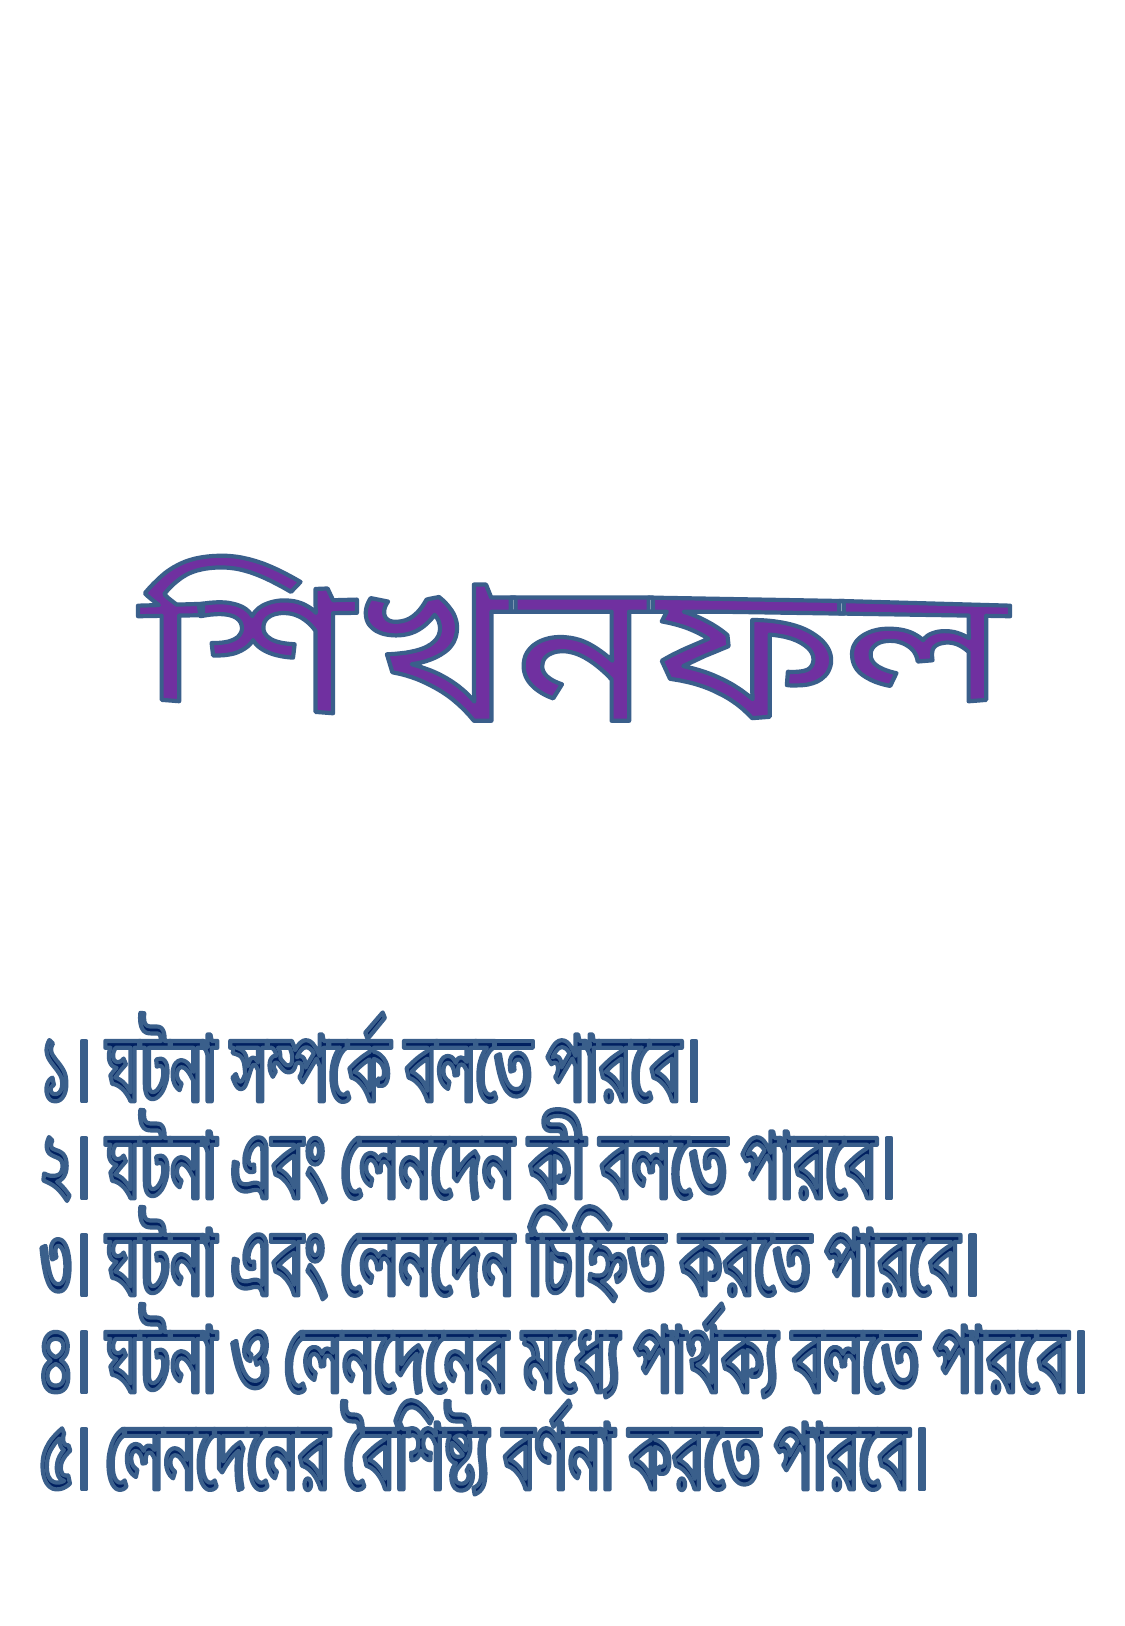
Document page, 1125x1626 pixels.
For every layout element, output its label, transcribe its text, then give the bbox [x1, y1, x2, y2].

text_box ১। ঘটনা সম্পর্কে বলতে পারবে। ২। ঘটনা এবং লেনদেন কী বলতে পারবে। ৩। ঘটনা এবং লেনদেন চিহ্নিত করতে পারবে। ৪। ঘটনা ও লেনদেনের মধ্যে পার্থক্য বলতে পারবে। ৫। লেনদেনের বৈশিষ্ট্য বর্ণনা করতে পারবে। [932, 1323, 1072, 1396]
text_box ১। ঘটনা সম্পর্কে বলতে পারবে। ২। ঘটনা এবং লেনদেন কী বলতে পারবে। ৩। ঘটনা এবং লেনদেন চিহ্নিত করতে পারবে। ৪। ঘটনা ও লেনদেনের মধ্যে পার্থক্য বলতে পারবে। ৫। লেনদেনের বৈশিষ্ট্য বর্ণনা করতে পারবে। [103, 1301, 220, 1395]
text_box শিখনফল [135, 553, 360, 716]
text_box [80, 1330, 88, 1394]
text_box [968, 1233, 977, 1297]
text_box ১। ঘটনা সম্পর্কে বলতে পারবে। ২। ঘটনা এবং লেনদেন কী বলতে পারবে। ৩। ঘটনা এবং লেনদেন চিহ্নিত করতে পারবে। ৪। ঘটনা ও লেনদেনের মধ্যে পার্থক্য বলতে পারবে। ৫। লেনদেনের বৈশিষ্ট্য বর্ণনা করতে পারবে। [500, 1398, 618, 1492]
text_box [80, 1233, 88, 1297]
text_box ১। ঘটনা সম্পর্কে বলতে পারবে। ২। ঘটনা এবং লেনদেন কী বলতে পারবে। ৩। ঘটনা এবং লেনদেন চিহ্নিত করতে পারবে। ৪। ঘটনা ও লেনদেনের মধ্যে পার্থক্য বলতে পারবে। ৫। লেনদেনের বৈশিষ্ট্য বর্ণনা করতে পারবে। [632, 1301, 781, 1400]
text_box ১। ঘটনা সম্পর্কে বলতে পারবে। ২। ঘটনা এবং লেনদেন কী বলতে পারবে। ৩। ঘটনা এবং লেনদেন চিহ্নিত করতে পারবে। ৪। ঘটনা ও লেনদেনের মধ্যে পার্থক্য বলতে পারবে। ৫। লেনদেনের বৈশিষ্ট্য বর্ণনা করতে পারবে। [789, 1329, 922, 1395]
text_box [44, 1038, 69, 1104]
text_box ১। ঘটনা সম্পর্কে বলতে পারবে। ২। ঘটনা এবং লেনদেন কী বলতে পারবে। ৩। ঘটনা এবং লেনদেন চিহ্নিত করতে পারবে। ৪। ঘটনা ও লেনদেনের মধ্যে পার্থক্য বলতে পারবে। ৫। লেনদেনের বৈশিষ্ট্য বর্ণনা করতে পারবে। [231, 1135, 329, 1205]
text_box ১। ঘটনা সম্পর্কে বলতে পারবে। ২। ঘটনা এবং লেনদেন কী বলতে পারবে। ৩। ঘটনা এবং লেনদেন চিহ্নিত করতে পারবে। ৪। ঘটনা ও লেনদেনের মধ্যে পার্থক্য বলতে পারবে। ৫। লেনদেনের বৈশিষ্ট্য বর্ণনা করতে পারবে। [596, 1135, 730, 1201]
text_box ১। ঘটনা সম্পর্কে বলতে পারবে। ২। ঘটনা এবং লেনদেন কী বলতে পারবে। ৩। ঘটনা এবং লেনদেন চিহ্নিত করতে পারবে। ৪। ঘটনা ও লেনদেনের মধ্যে পার্থক্য বলতে পারবে। ৫। লেনদেনের বৈশিষ্ট্য বর্ণনা করতে পারবে। [545, 1032, 685, 1105]
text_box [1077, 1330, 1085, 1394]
text_box ১। ঘটনা সম্পর্কে বলতে পারবে। ২। ঘটনা এবং লেনদেন কী বলতে পারবে। ৩। ঘটনা এবং লেনদেন চিহ্নিত করতে পারবে। ৪। ঘটনা ও লেনদেনের মধ্যে পার্থক্য বলতে পারবে। ৫। লেনদেনের বৈশিষ্ট্য বর্ণনা করতে পারবে। [103, 1204, 220, 1298]
text_box ১। ঘটনা সম্পর্কে বলতে পারবে। ২। ঘটনা এবং লেনদেন কী বলতে পারবে। ৩। ঘটনা এবং লেনদেন চিহ্নিত করতে পারবে। ৪। ঘটনা ও লেনদেনের মধ্যে পার্থক্য বলতে পারবে। ৫। লেনদেনের বৈশিষ্ট্য বর্ণনা করতে পারবে। [341, 1135, 517, 1201]
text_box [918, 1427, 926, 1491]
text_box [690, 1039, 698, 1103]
text_box ১। ঘটনা সম্পর্কে বলতে পারবে। ২। ঘটনা এবং লেনদেন কী বলতে পারবে। ৩। ঘটনা এবং লেনদেন চিহ্নিত করতে পারবে। ৪। ঘটনা ও লেনদেনের মধ্যে পার্থক্য বলতে পারবে। ৫। লেনদেনের বৈশিষ্ট্য বর্ণনা করতে পারবে। [676, 1232, 814, 1299]
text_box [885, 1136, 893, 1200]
text_box ১। ঘটনা সম্পর্কে বলতে পারবে। ২। ঘটনা এবং লেনদেন কী বলতে পারবে। ৩। ঘটনা এবং লেনদেন চিহ্নিত করতে পারবে। ৪। ঘটনা ও লেনদেনের মধ্যে পার্থক্য বলতে পারবে। ৫। লেনদেনের বৈশিষ্ট্য বর্ণনা করতে পারবে। [824, 1226, 963, 1299]
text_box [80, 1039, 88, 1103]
text_box ১। ঘটনা সম্পর্কে বলতে পারবে। ২। ঘটনা এবং লেনদেন কী বলতে পারবে। ৩। ঘটনা এবং লেনদেন চিহ্নিত করতে পারবে। ৪। ঘটনা ও লেনদেনের মধ্যে পার্থক্য বলতে পারবে। ৫। লেনদেনের বৈশিষ্ট্য বর্ণনা করতে পারবে। [525, 1204, 668, 1304]
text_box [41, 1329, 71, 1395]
text_box ১। ঘটনা সম্পর্কে বলতে পারবে। ২। ঘটনা এবং লেনদেন কী বলতে পারবে। ৩। ঘটনা এবং লেনদেন চিহ্নিত করতে পারবে। ৪। ঘটনা ও লেনদেনের মধ্যে পার্থক্য বলতে পারবে। ৫। লেনদেনের বৈশিষ্ট্য বর্ণনা করতে পারবে। [773, 1420, 913, 1493]
text_box শিখনফল [363, 582, 1013, 723]
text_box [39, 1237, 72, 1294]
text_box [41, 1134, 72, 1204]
text_box ১। ঘটনা সম্পর্কে বলতে পারবে। ২। ঘটনা এবং লেনদেন কী বলতে পারবে। ৩। ঘটনা এবং লেনদেন চিহ্নিত করতে পারবে। ৪। ঘটনা ও লেনদেনের মধ্যে পার্থক্য বলতে পারবে। ৫। লেনদেনের বৈশিষ্ট্য বর্ণনা করতে পারবে। [525, 1107, 589, 1201]
text_box ১। ঘটনা সম্পর্কে বলতে পারবে। ২। ঘটনা এবং লেনদেন কী বলতে পারবে। ৩। ঘটনা এবং লেনদেন চিহ্নিত করতে পারবে। ৪। ঘটনা ও লেনদেনের মধ্যে পার্থক্য বলতে পারবে। ৫। লেনদেনের বৈশিষ্ট্য বর্ণনা করতে পারবে। [339, 1398, 492, 1497]
text_box ১। ঘটনা সম্পর্কে বলতে পারবে। ২। ঘটনা এবং লেনদেন কী বলতে পারবে। ৩। ঘটনা এবং লেনদেন চিহ্নিত করতে পারবে। ৪। ঘটনা ও লেনদেনের মধ্যে পার্থক্য বলতে পারবে। ৫। লেনদেনের বৈশিষ্ট্য বর্ণনা করতে পারবে। [341, 1232, 517, 1298]
text_box ১। ঘটনা সম্পর্কে বলতে পারবে। ২। ঘটনা এবং লেনদেন কী বলতে পারবে। ৩। ঘটনা এবং লেনদেন চিহ্নিত করতে পারবে। ৪। ঘটনা ও লেনদেনের মধ্যে পার্থক্য বলতে পারবে। ৫। লেনদেনের বৈশিষ্ট্য বর্ণনা করতে পারবে। [103, 1107, 220, 1201]
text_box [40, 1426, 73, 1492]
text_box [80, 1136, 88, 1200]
text_box ১। ঘটনা সম্পর্কে বলতে পারবে। ২। ঘটনা এবং লেনদেন কী বলতে পারবে। ৩। ঘটনা এবং লেনদেন চিহ্নিত করতে পারবে। ৪। ঘটনা ও লেনদেনের মধ্যে পার্থক্য বলতে পারবে। ৫। লেনদেনের বৈশিষ্ট্য বর্ণনা করতে পারবে। [401, 1038, 535, 1104]
text_box ১। ঘটনা সম্পর্কে বলতে পারবে। ২। ঘটনা এবং লেনদেন কী বলতে পারবে। ৩। ঘটনা এবং লেনদেন চিহ্নিত করতে পারবে। ৪। ঘটনা ও লেনদেনের মধ্যে পার্থক্য বলতে পারবে। ৫। লেনদেনের বৈশিষ্ট্য বর্ণনা করতে পারবে। [228, 1010, 394, 1104]
text_box ১। ঘটনা সম্পর্কে বলতে পারবে। ২। ঘটনা এবং লেনদেন কী বলতে পারবে। ৩। ঘটনা এবং লেনদেন চিহ্নিত করতে পারবে। ৪। ঘটনা ও লেনদেনের মধ্যে পার্থক্য বলতে পারবে। ৫। লেনদেনের বৈশিষ্ট্য বর্ণনা করতে পারবে। [740, 1129, 880, 1202]
text_box ১। ঘটনা সম্পর্কে বলতে পারবে। ২। ঘটনা এবং লেনদেন কী বলতে পারবে। ৩। ঘটনা এবং লেনদেন চিহ্নিত করতে পারবে। ৪। ঘটনা ও লেনদেনের মধ্যে পার্থক্য বলতে পারবে। ৫। লেনদেনের বৈশিষ্ট্য বর্ণনা করতে পারবে। [103, 1010, 220, 1104]
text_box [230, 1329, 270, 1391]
text_box ১। ঘটনা সম্পর্কে বলতে পারবে। ২। ঘটনা এবং লেনদেন কী বলতে পারবে। ৩। ঘটনা এবং লেনদেন চিহ্নিত করতে পারবে। ৪। ঘটনা ও লেনদেনের মধ্যে পার্থক্য বলতে পারবে। ৫। লেনদেনের বৈশিষ্ট্য বর্ণনা করতে পারবে। [231, 1232, 329, 1302]
text_box ১। ঘটনা সম্পর্কে বলতে পারবে। ২। ঘটনা এবং লেনদেন কী বলতে পারবে। ৩। ঘটনা এবং লেনদেন চিহ্নিত করতে পারবে। ৪। ঘটনা ও লেনদেনের মধ্যে পার্থক্য বলতে পারবে। ৫। লেনদেনের বৈশিষ্ট্য বর্ণনা করতে পারবে। [519, 1329, 623, 1400]
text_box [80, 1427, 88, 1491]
text_box ১। ঘটনা সম্পর্কে বলতে পারবে। ২। ঘটনা এবং লেনদেন কী বলতে পারবে। ৩। ঘটনা এবং লেনদেন চিহ্নিত করতে পারবে। ৪। ঘটনা ও লেনদেনের মধ্যে পার্থক্য বলতে পারবে। ৫। লেনদেনের বৈশিষ্ট্য বর্ণনা করতে পারবে। [625, 1426, 763, 1493]
text_box ১। ঘটনা সম্পর্কে বলতে পারবে। ২। ঘটনা এবং লেনদেন কী বলতে পারবে। ৩। ঘটনা এবং লেনদেন চিহ্নিত করতে পারবে। ৪। ঘটনা ও লেনদেনের মধ্যে পার্থক্য বলতে পারবে। ৫। লেনদেনের বৈশিষ্ট্য বর্ণনা করতে পারবে। [106, 1426, 333, 1493]
text_box ১। ঘটনা সম্পর্কে বলতে পারবে। ২। ঘটনা এবং লেনদেন কী বলতে পারবে। ৩। ঘটনা এবং লেনদেন চিহ্নিত করতে পারবে। ৪। ঘটনা ও লেনদেনের মধ্যে পার্থক্য বলতে পারবে। ৫। লেনদেনের বৈশিষ্ট্য বর্ণনা করতে পারবে। [284, 1329, 511, 1396]
